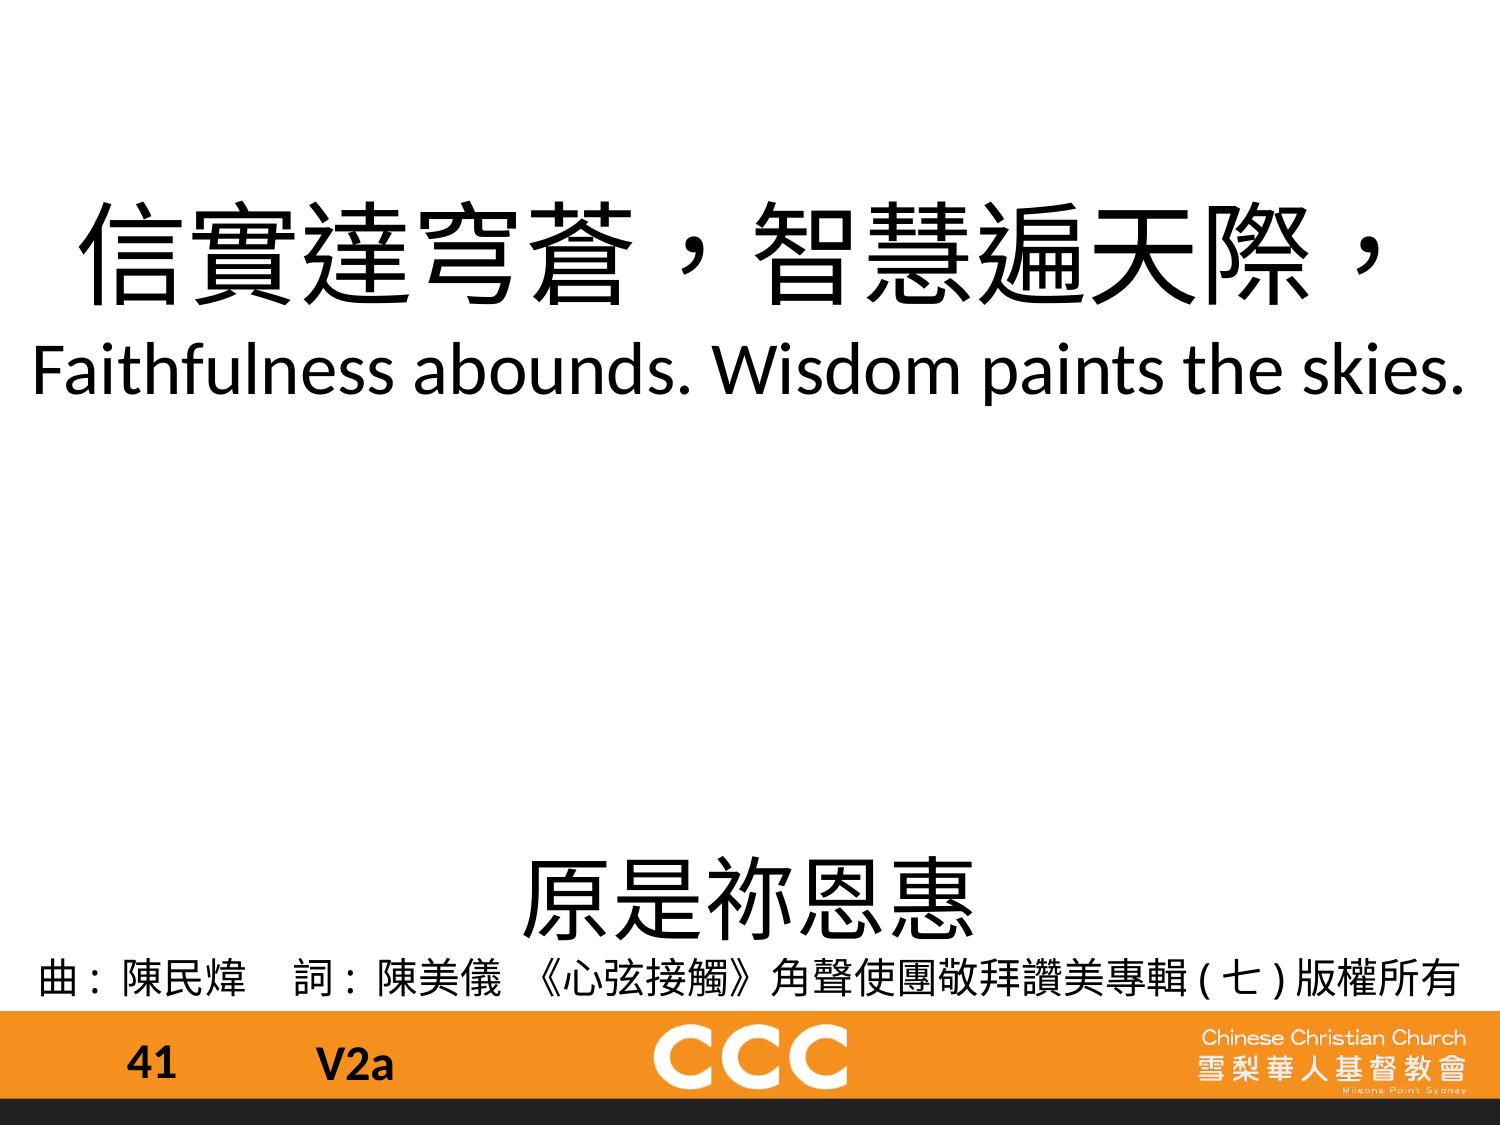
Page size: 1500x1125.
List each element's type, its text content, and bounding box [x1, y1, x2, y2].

text_box 原是祢恩惠 曲: 陳民煒 詞: 陳美儀 《心弦接觸》角聲使團敬拜讚美專輯(七)版權所有 [0, 834, 1500, 1010]
picture [0, 1011, 1500, 1125]
text_box 信實達穹蒼，智慧遍天際， Faithfulness abounds. Wisdom paints the skies. [0, 42, 1500, 417]
text_box V2a [301, 1023, 431, 1099]
slide_number 41 [112, 1020, 215, 1094]
